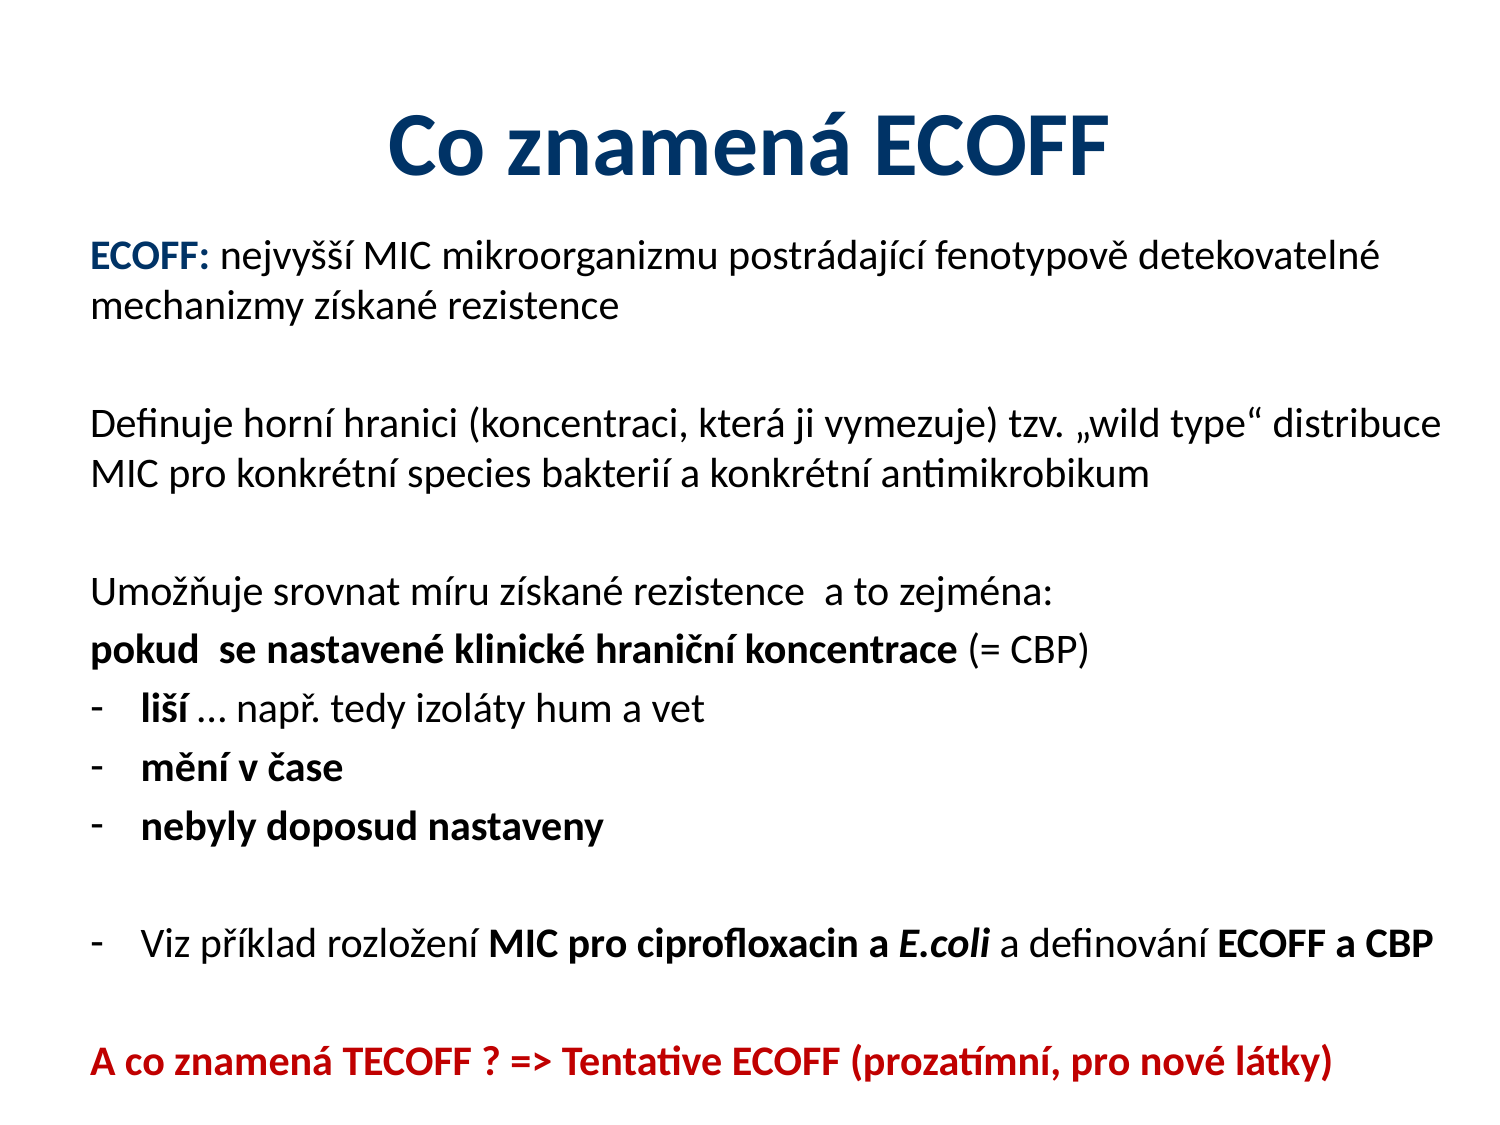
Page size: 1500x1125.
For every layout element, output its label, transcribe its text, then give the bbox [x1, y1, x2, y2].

list ECOFF: nejvyšší MIC mikroorganizmu postrádající fenotypově detekovatelné mechanizmy získané rezistence Definuje horní hranici (koncentraci, která ji vymezuje) tzv. „wild type“ distribuce MIC pro konkrétní species bakterií a konkrétní antimikrobikum Umožňuje srovnat míru získané rezistence a to zejména: pokud se nastavené klinické hraniční koncentrace (= CBP) liší … např. tedy izoláty hum a vet mění v čase nebyly doposud nastaveny Viz příklad rozložení MIC pro ciprofloxacin a E.coli a definování ECOFF a CBP A co znamená TECOFF ? => Tentative ECOFF (prozatímní, pro nové látky) [75, 219, 1471, 1106]
title Co znamená ECOFF [75, 45, 1425, 219]
